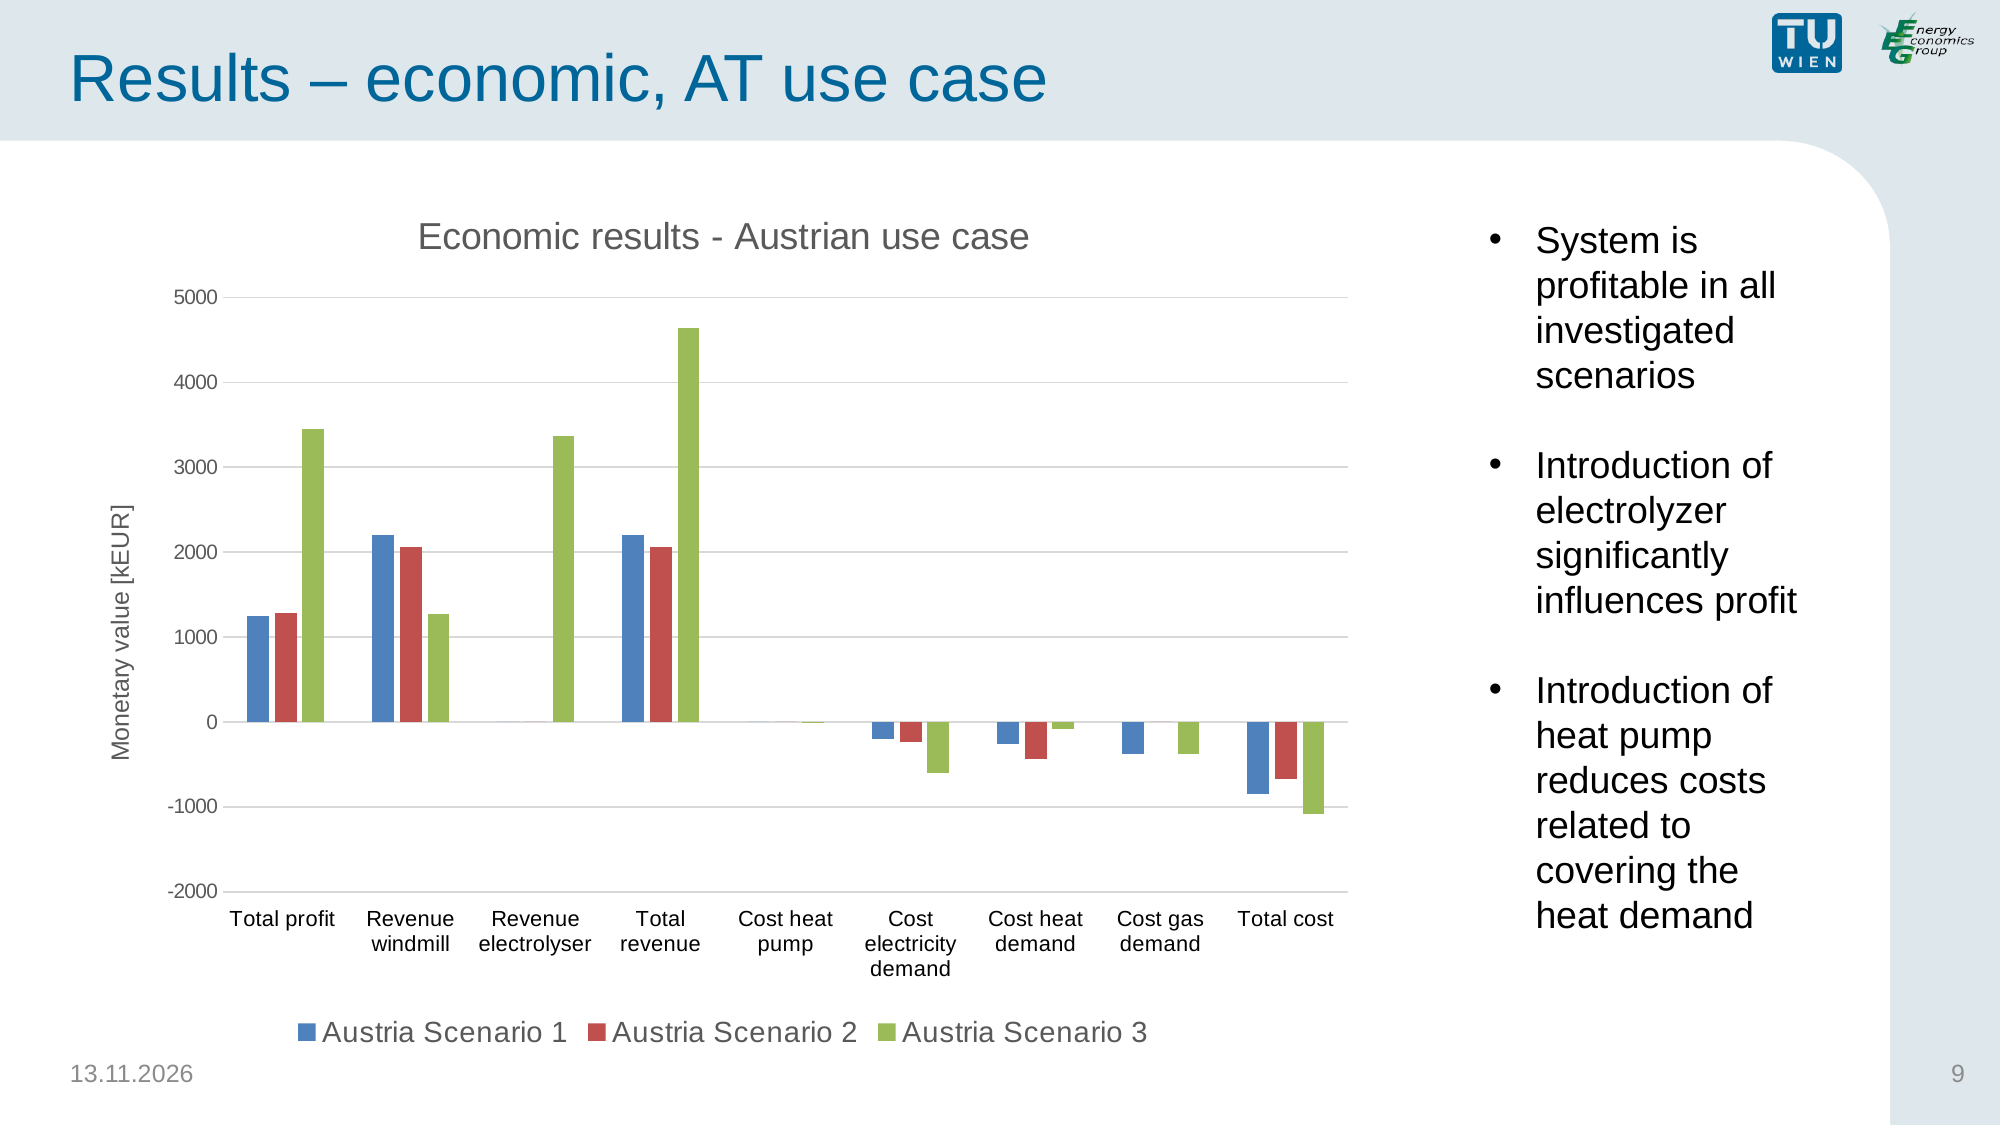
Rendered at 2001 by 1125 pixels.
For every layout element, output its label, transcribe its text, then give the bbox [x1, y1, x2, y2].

picture [1823, 20, 1835, 48]
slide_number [55, 1042, 510, 1103]
title Results – economic, AT use case [55, 0, 1764, 150]
chart [72, 177, 1375, 1055]
text_box System is profitable in all investigated scenarios Introduction of electrolyzer significantly influences profit Introduction of heat pump reduces costs related to covering the heat demand [1473, 208, 1832, 989]
picture [1808, 20, 1819, 48]
picture [1878, 10, 1974, 70]
slide_number 9 [1513, 1042, 1980, 1103]
picture [1811, 57, 1817, 67]
picture [1781, 58, 1791, 67]
picture [1788, 28, 1794, 48]
picture [1778, 20, 1803, 25]
